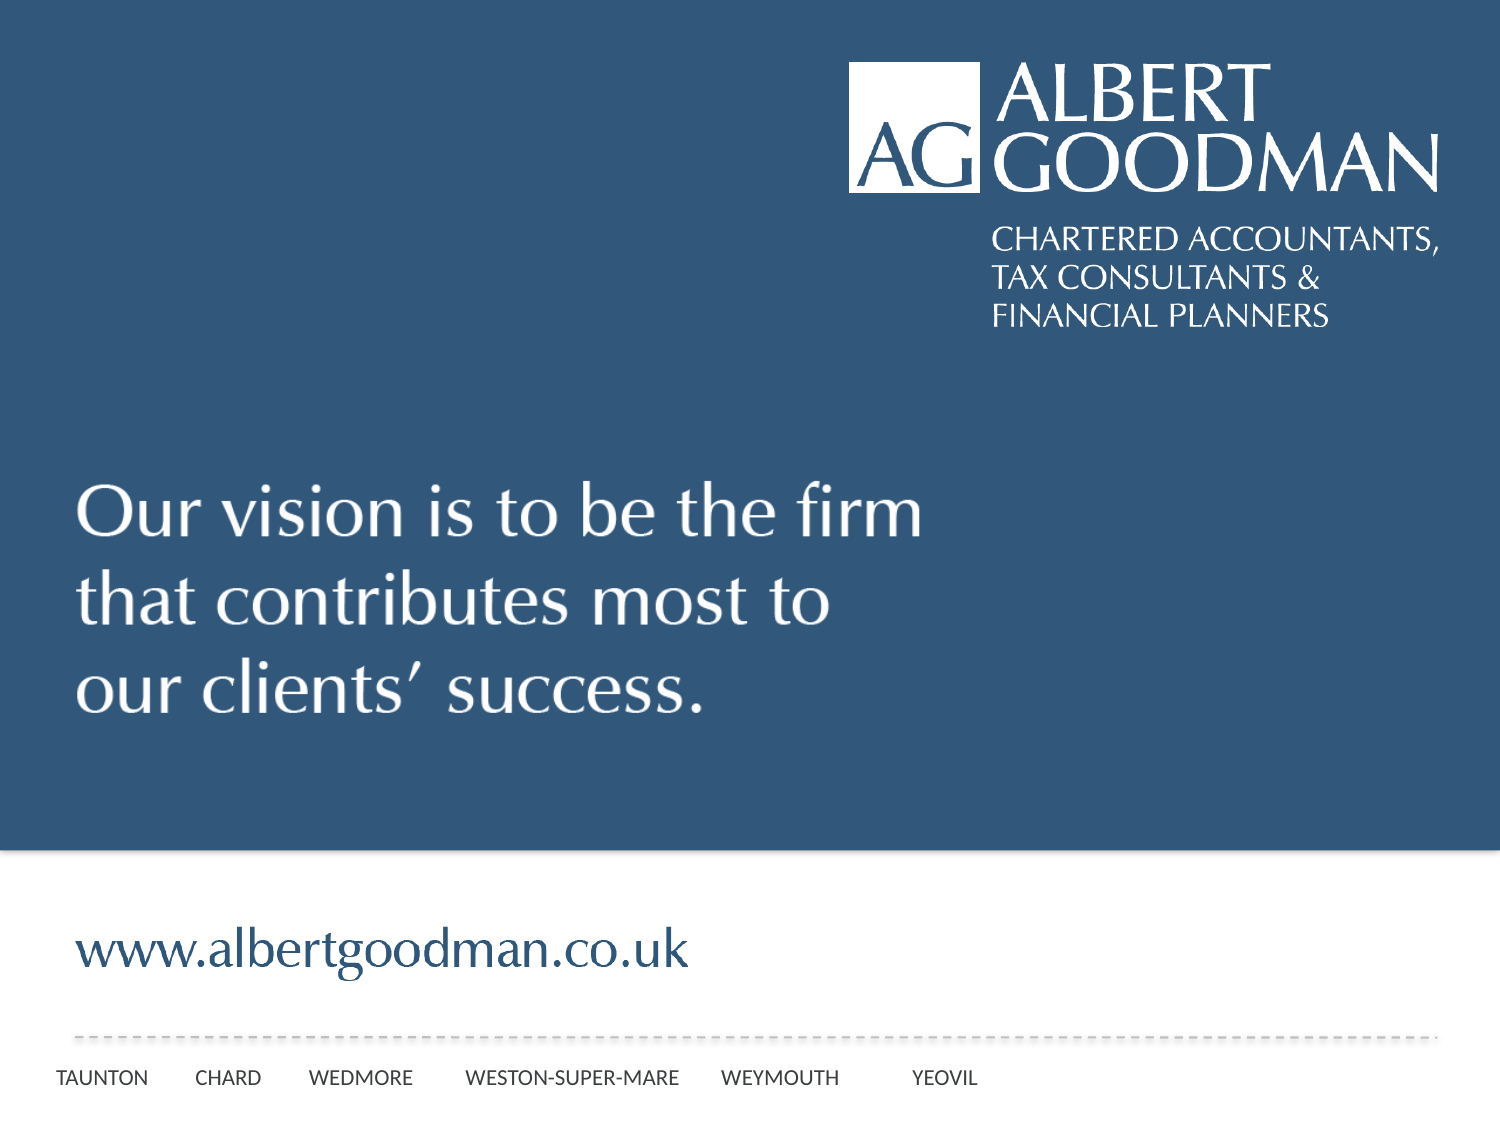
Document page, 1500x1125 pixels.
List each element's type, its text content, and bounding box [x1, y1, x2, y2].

picture [74, 921, 688, 981]
text_box TAUNTON CHARD WEDMORE WESTON-SUPER-MARE WEYMOUTH YEOVIL [41, 1054, 1438, 1097]
picture [849, 62, 1438, 327]
text_box [0, 0, 1500, 851]
picture [74, 474, 924, 733]
